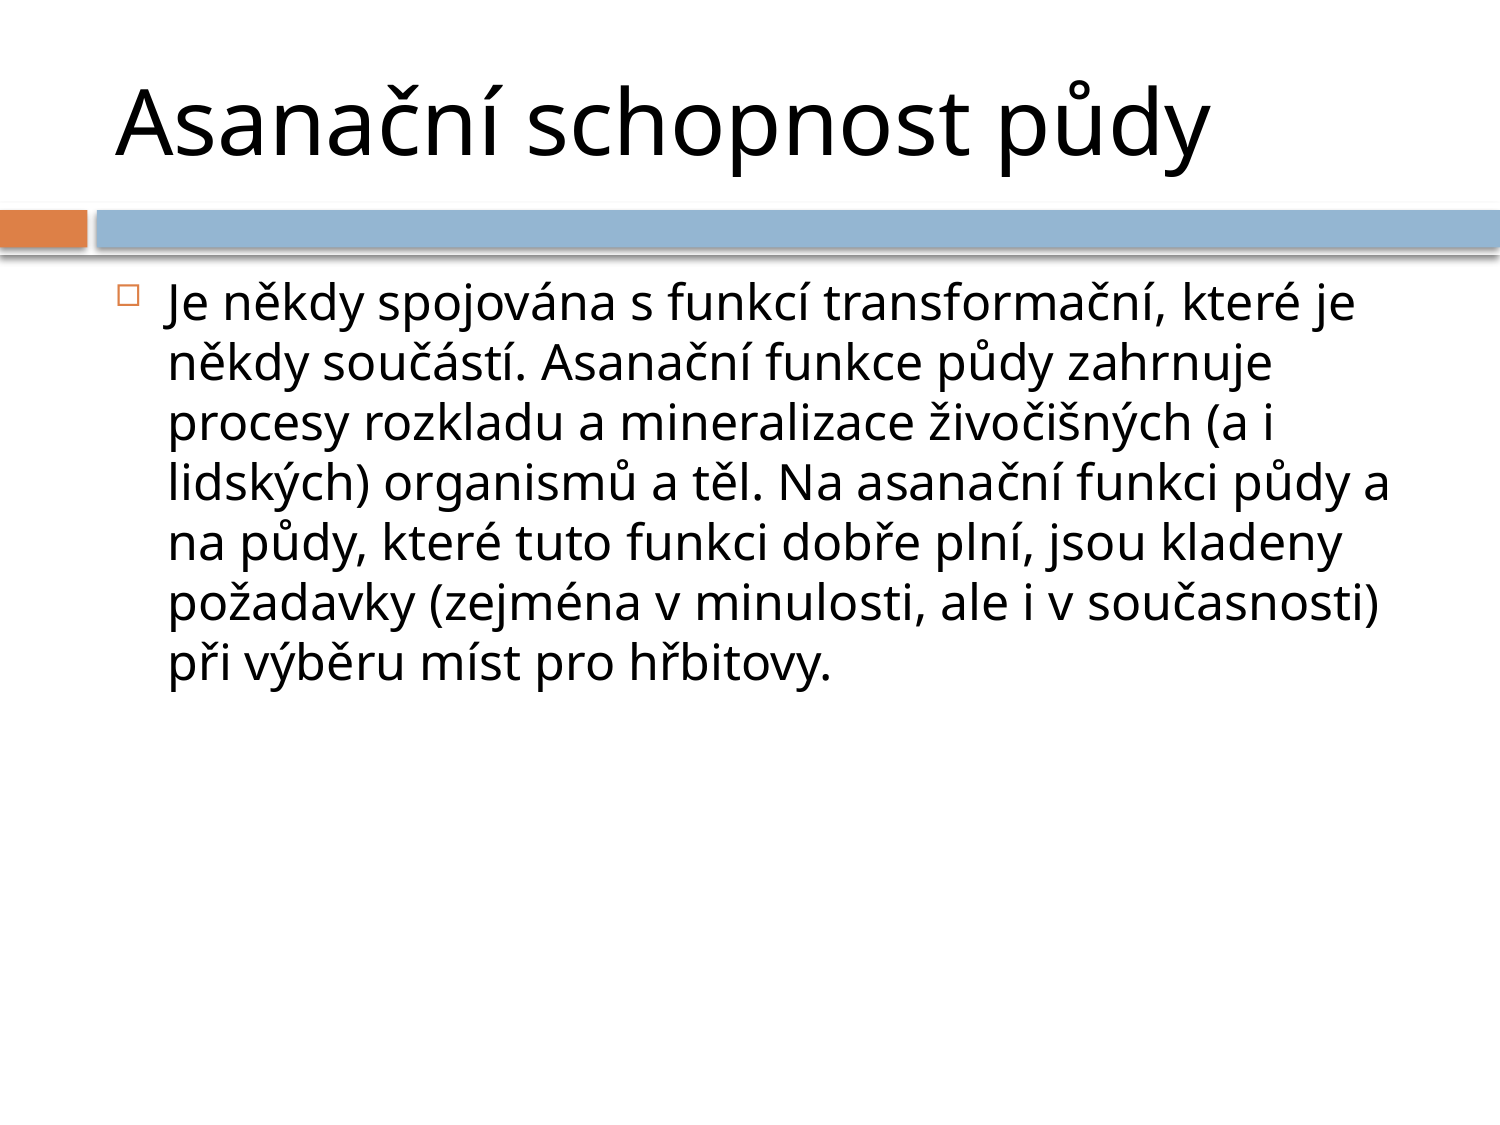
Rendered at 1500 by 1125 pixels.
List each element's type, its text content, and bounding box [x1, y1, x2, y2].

title Asanační schopnost půdy [100, 37, 1438, 200]
list Je někdy spojována s funkcí transformační, které je někdy součástí. Asanační funkce půdy zahrnuje procesy rozkladu a mineralizace živočišných (a i lidských) organismů a těl. Na asanační funkci půdy a na půdy, které tuto funkci dobře plní, jsou kladeny požadavky (zejména v minulosti, ale i v současnosti) při výběru míst pro hřbitovy. [100, 262, 1438, 1000]
